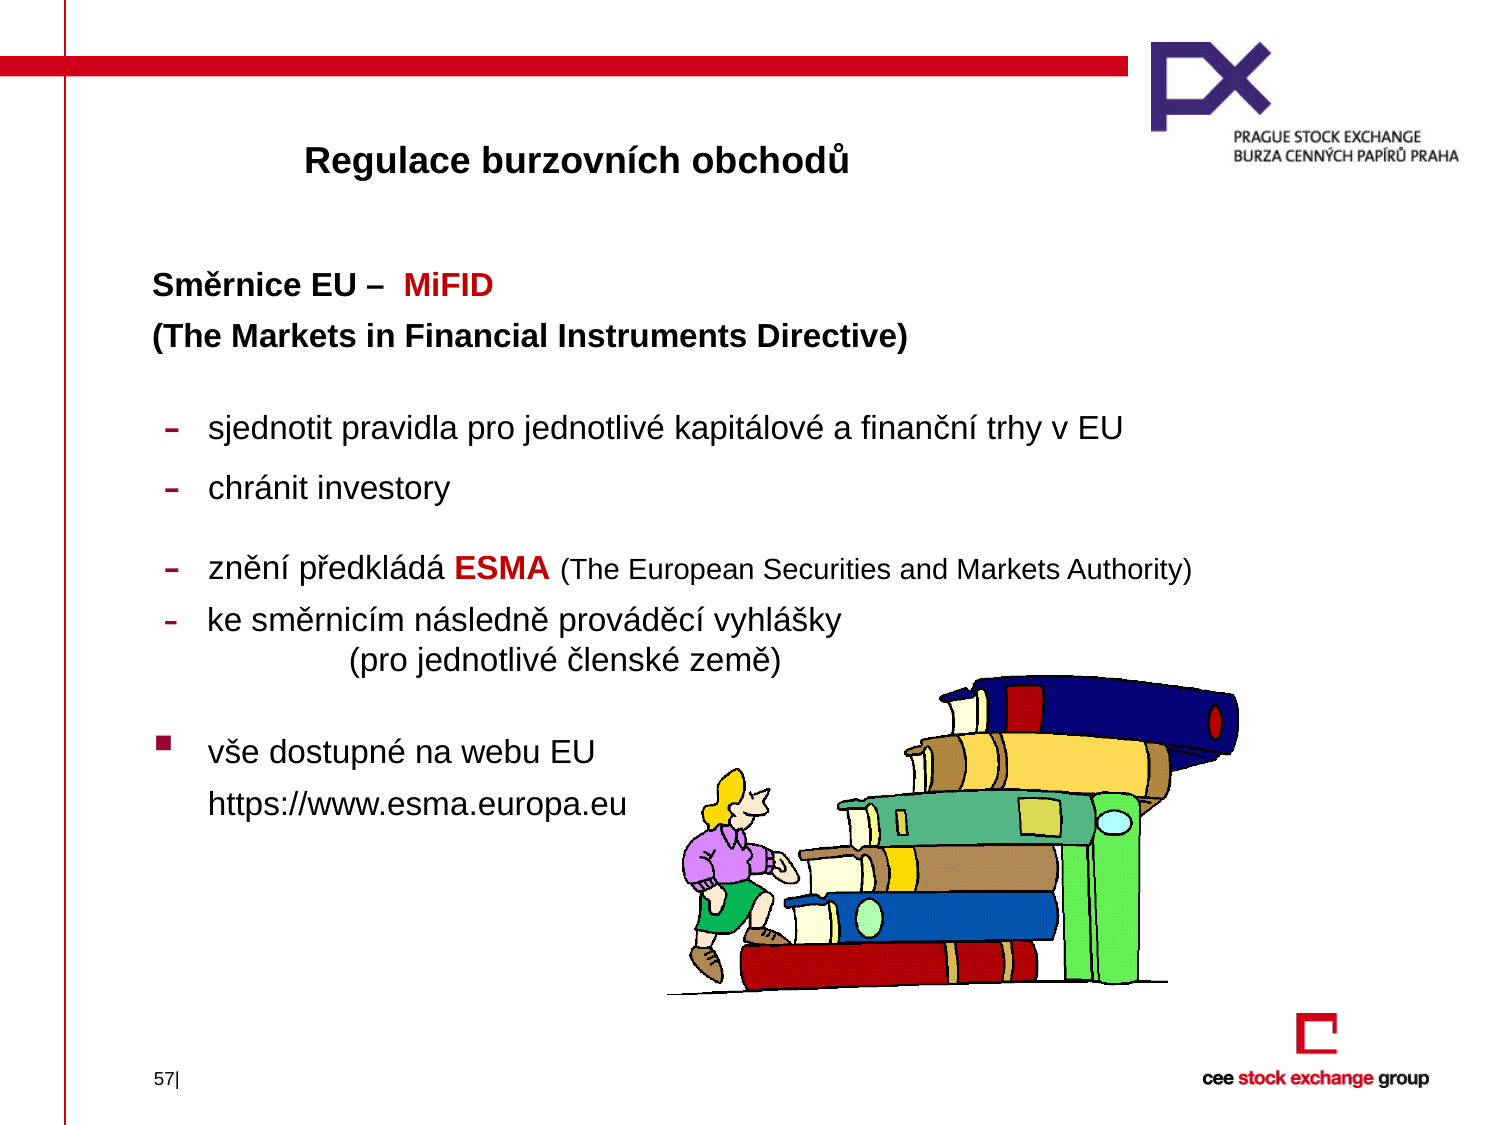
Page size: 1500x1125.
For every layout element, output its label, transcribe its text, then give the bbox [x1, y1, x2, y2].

text_box Regulace burzovních obchodů [289, 128, 880, 189]
picture [1151, 42, 1459, 164]
picture [1203, 1013, 1429, 1088]
text_box Směrnice EU – MiFID (The Markets in Financial Instruments Directive) sjednotit pravidla pro jednotlivé kapitálové a finanční trhy v EU chránit investory znění předkládá ESMA (The European Securities and Markets Authority) ke směrnicím následně prováděcí vyhlášky (pro jednotlivé členské země) vše dostupné na webu EU https://www.esma.europa.eu [137, 255, 1313, 1084]
picture [667, 668, 1239, 995]
slide_number 57| [123, 1059, 195, 1110]
